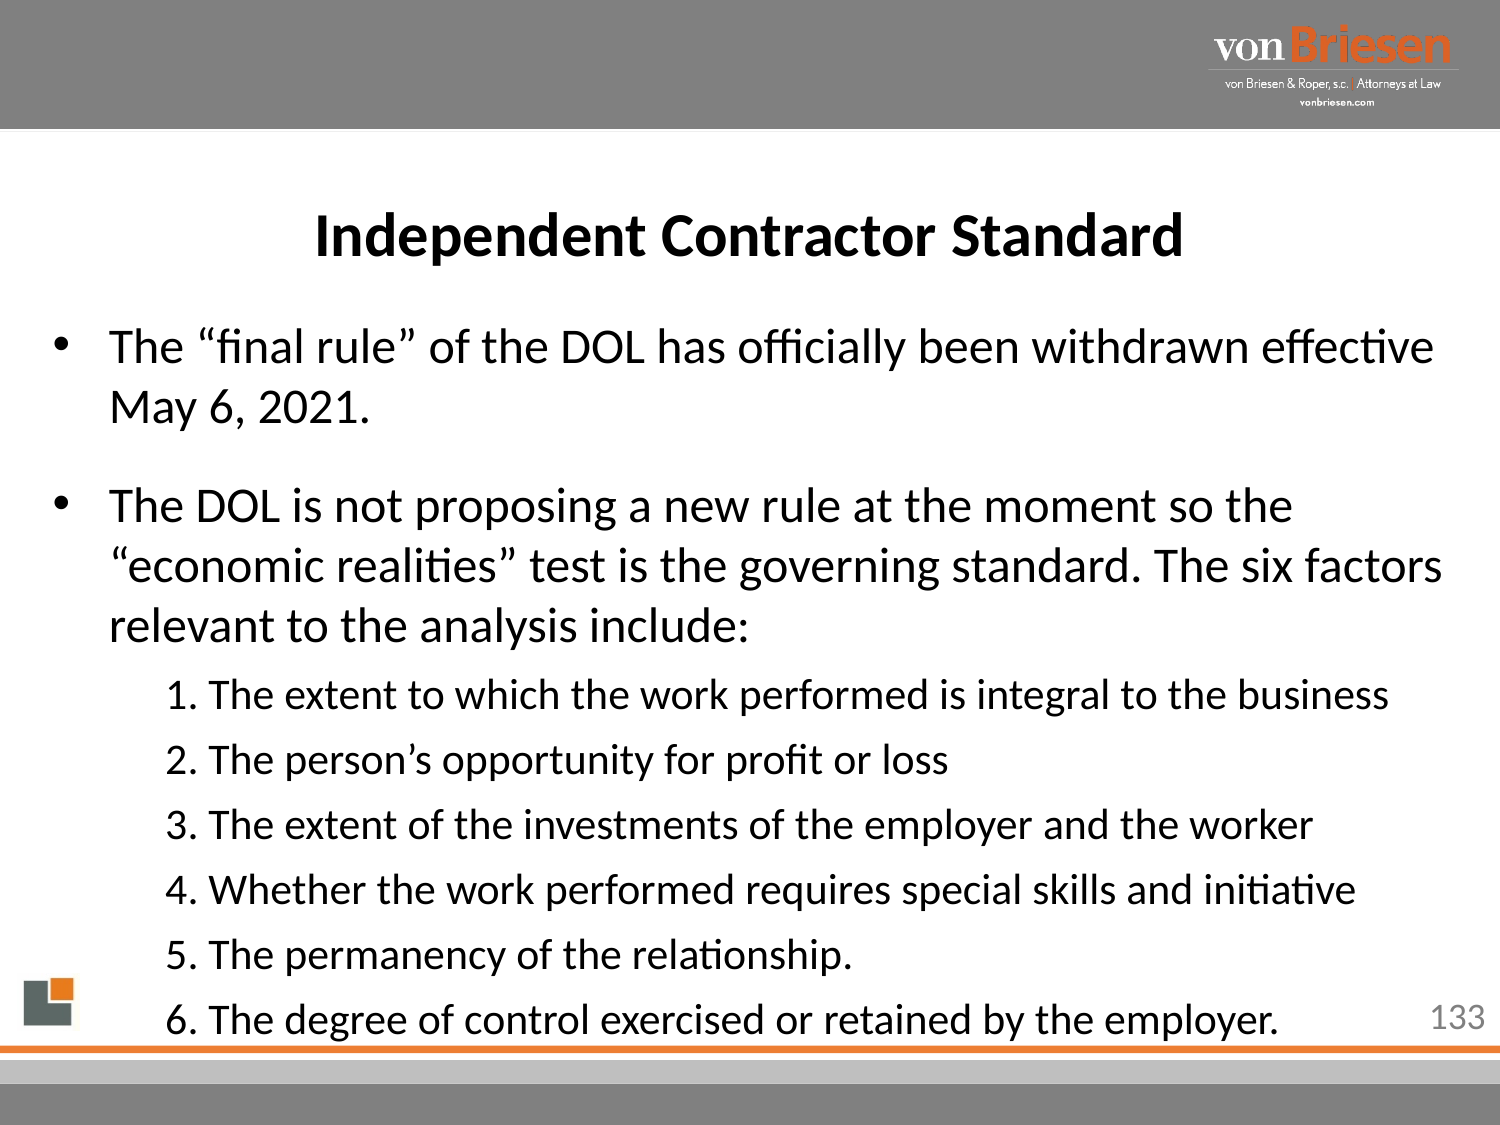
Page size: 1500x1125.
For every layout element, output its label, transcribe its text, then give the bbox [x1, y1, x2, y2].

picture [1203, 18, 1465, 108]
list The “final rule” of the DOL has officially been withdrawn effective May 6, 2021. The DOL is not proposing a new rule at the moment so the “economic realities” test is the governing standard. The six factors relevant to the analysis include: 1. The extent to which the work performed is integral to the business 2. The person’s opportunity for profit or loss 3. The extent of the investments of the employer and the worker 4. Whether the work performed requires special skills and initiative 5. The permanency of the relationship. 6. The degree of control exercised or retained by the employer. [37, 305, 1463, 1004]
title Independent Contractor Standard [103, 148, 1397, 305]
picture [17, 973, 80, 1031]
slide_number 133 [1163, 984, 1500, 1045]
